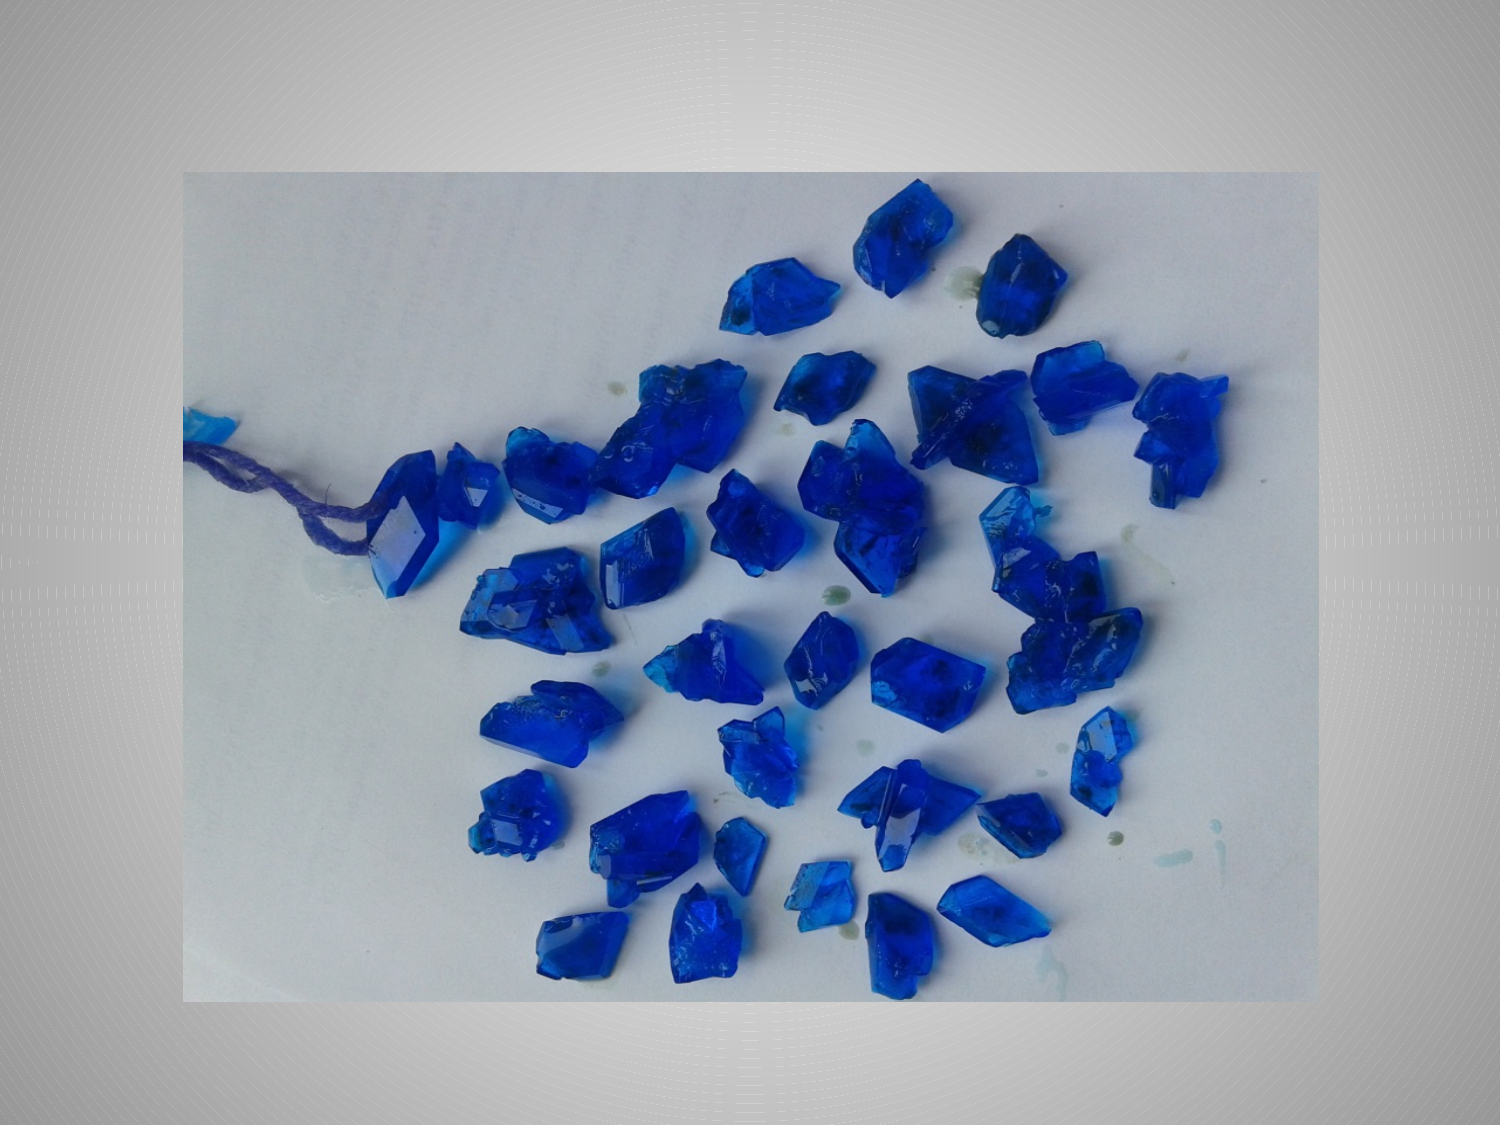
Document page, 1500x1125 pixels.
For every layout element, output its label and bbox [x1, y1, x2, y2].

list [182, 172, 1319, 1003]
